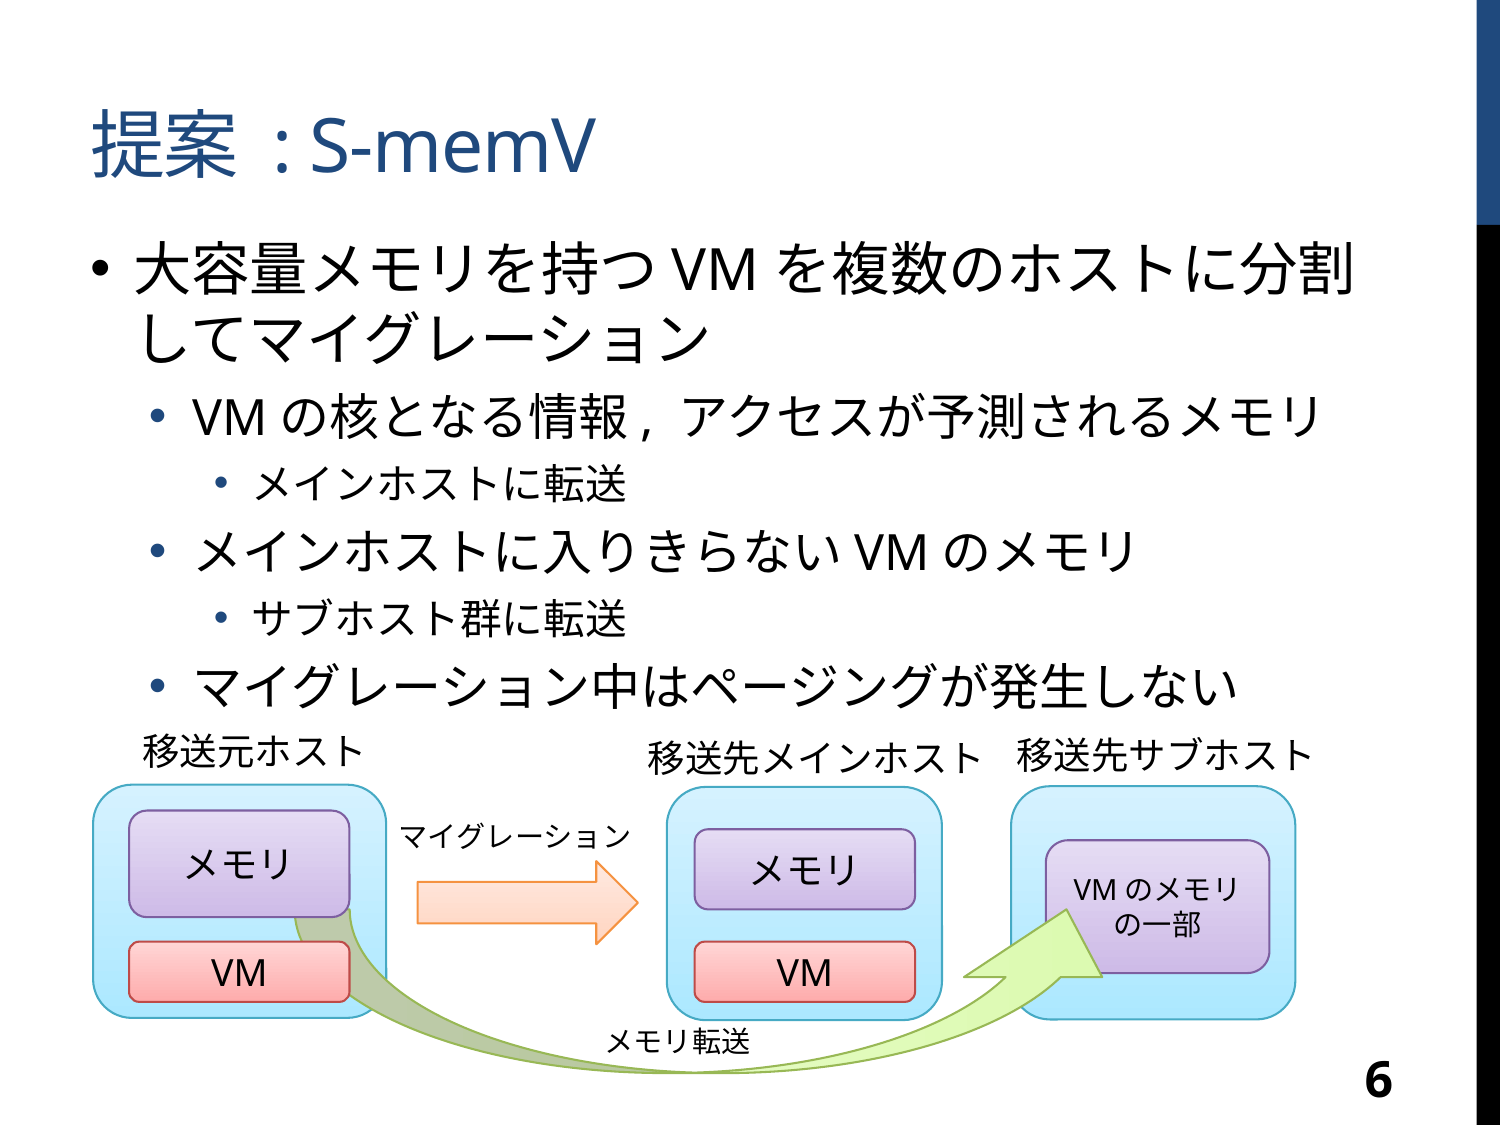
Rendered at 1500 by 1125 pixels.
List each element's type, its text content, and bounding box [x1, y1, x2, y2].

slide_number 6 [1349, 1051, 1500, 1112]
title 提案 : S-memV [75, 53, 1412, 195]
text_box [92, 720, 1334, 1074]
list 大容量メモリを持つVMを複数のホストに分割してマイグレーション VMの核となる情報, アクセスが予測されるメモリ メインホストに転送 メインホストに入りきらないVMのメモリ サブホスト群に転送 マイグレーション中はページングが発生しない [75, 224, 1412, 1005]
